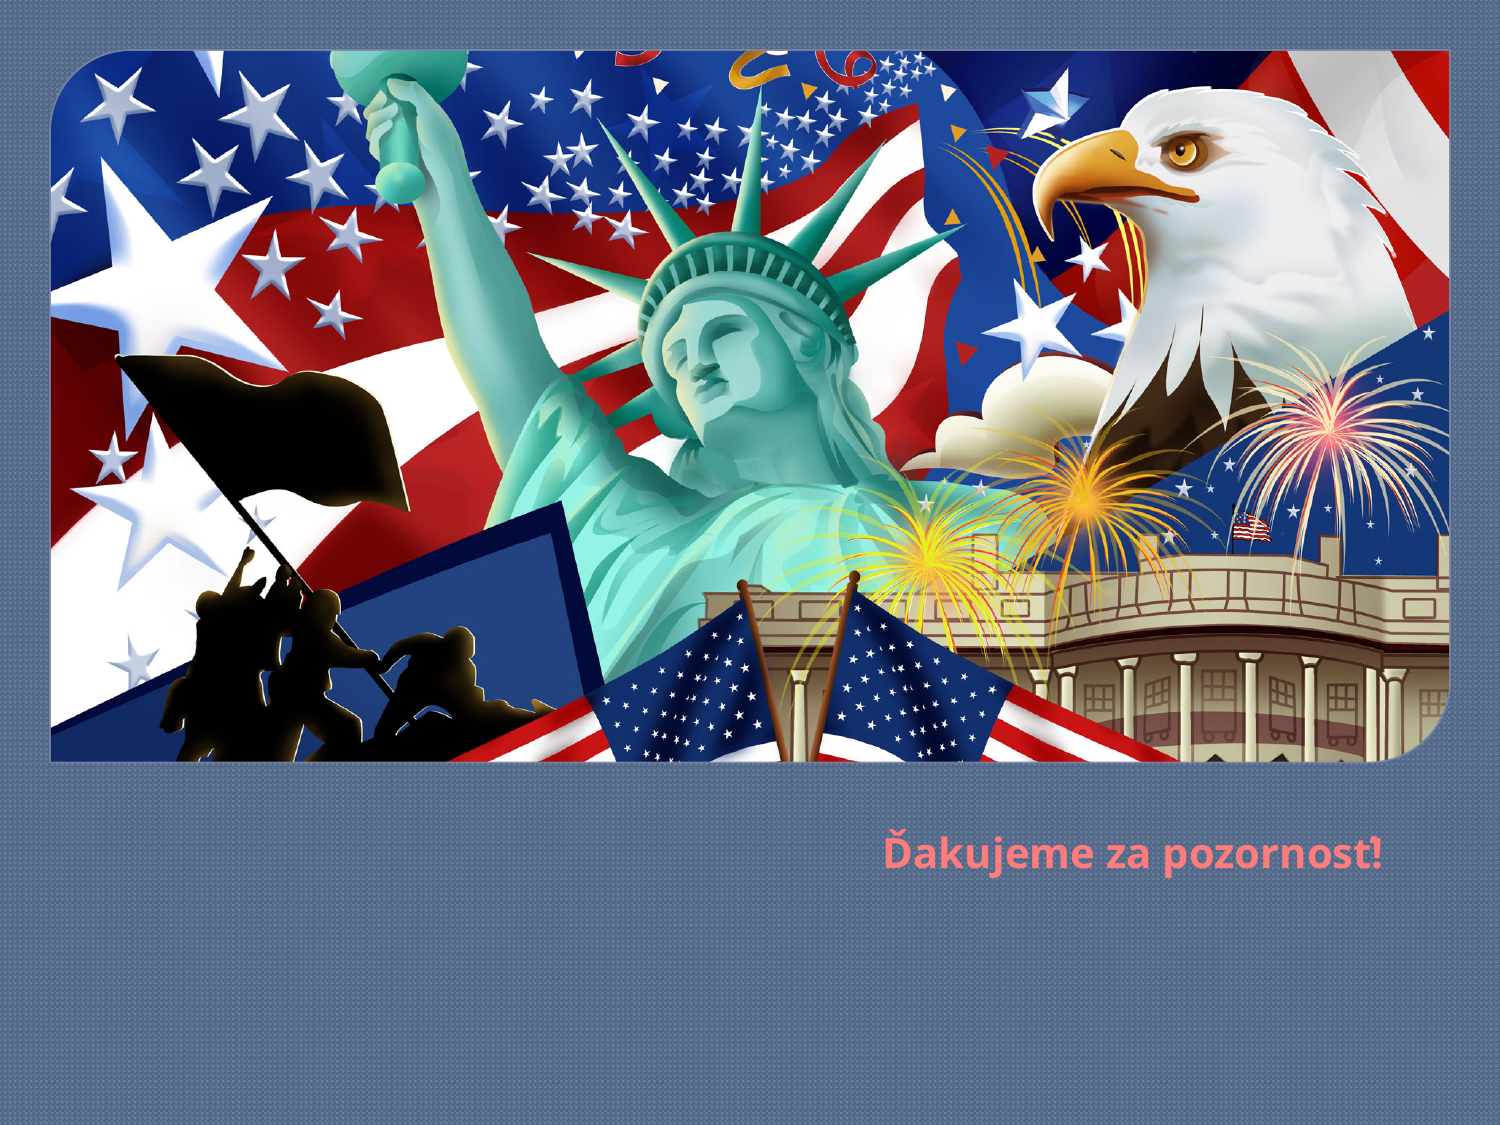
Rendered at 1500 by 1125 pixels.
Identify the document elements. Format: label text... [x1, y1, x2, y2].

picture [49, 49, 1451, 763]
title Ďakujeme za pozornosť! [498, 774, 1399, 884]
